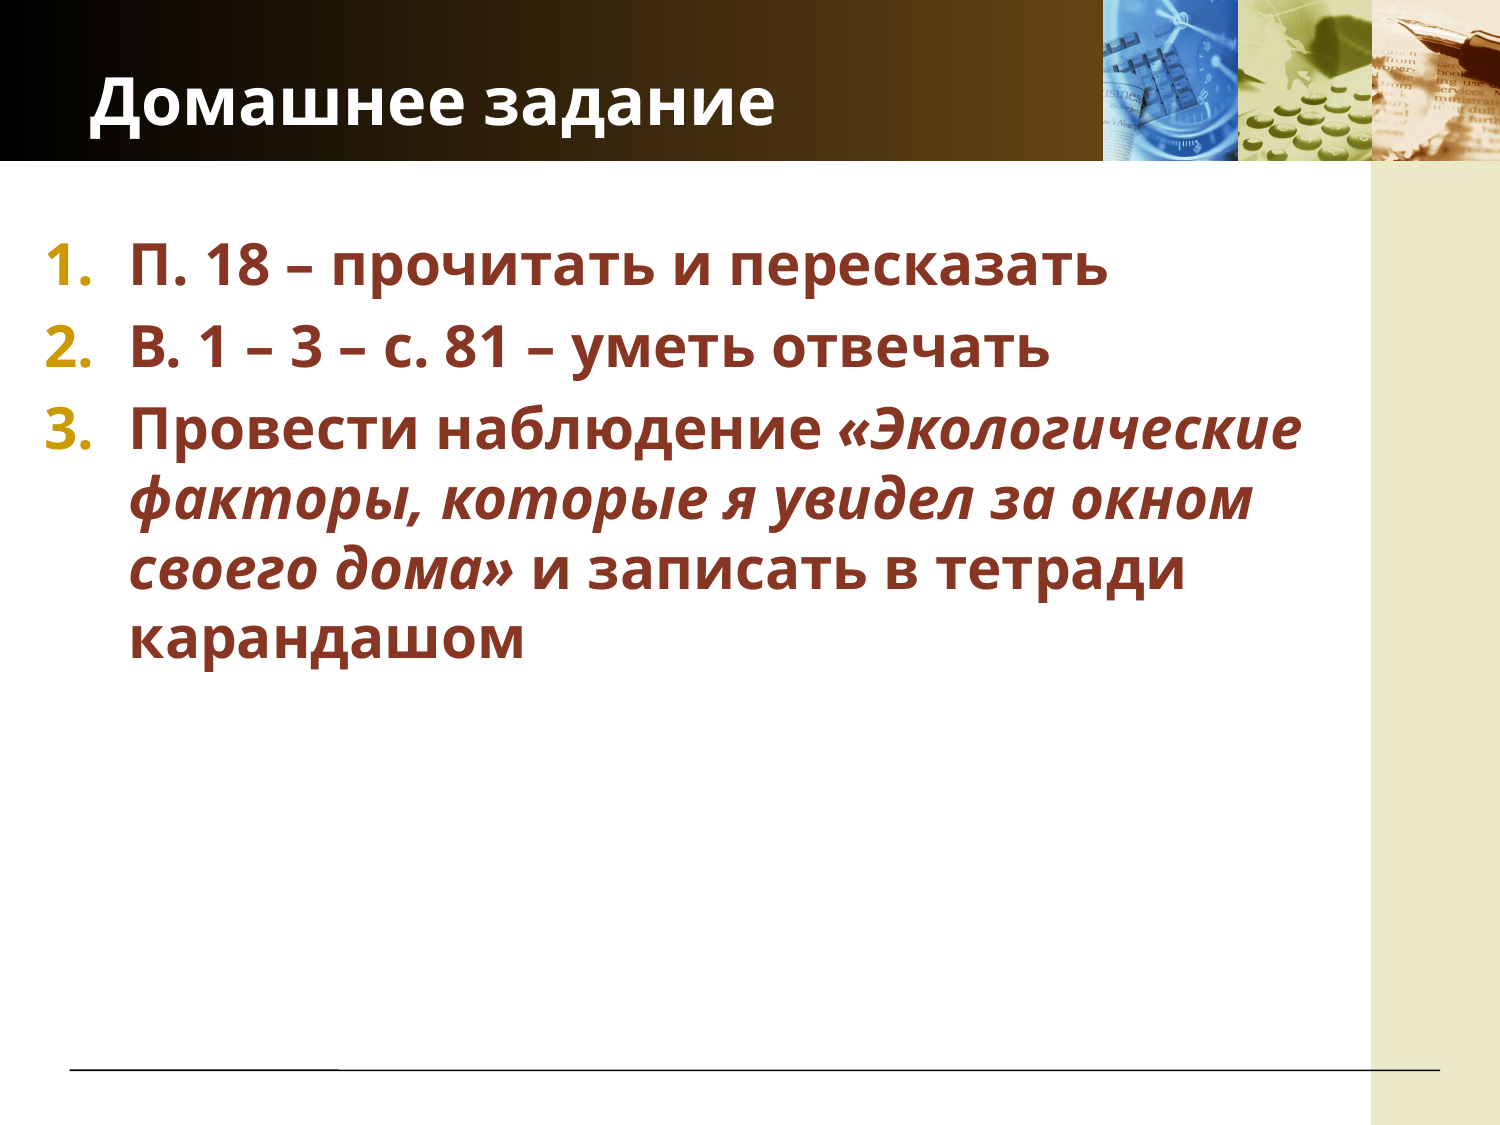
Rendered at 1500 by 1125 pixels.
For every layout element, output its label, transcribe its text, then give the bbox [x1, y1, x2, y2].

picture [1103, 0, 1500, 161]
list П. 18 – прочитать и пересказать В. 1 – 3 – с. 81 – уметь отвечать Провести наблюдение «Экологические факторы, которые я увидел за окном своего дома» и записать в тетради карандашом [29, 219, 1319, 1033]
title Домашнее задание [75, 52, 1088, 145]
